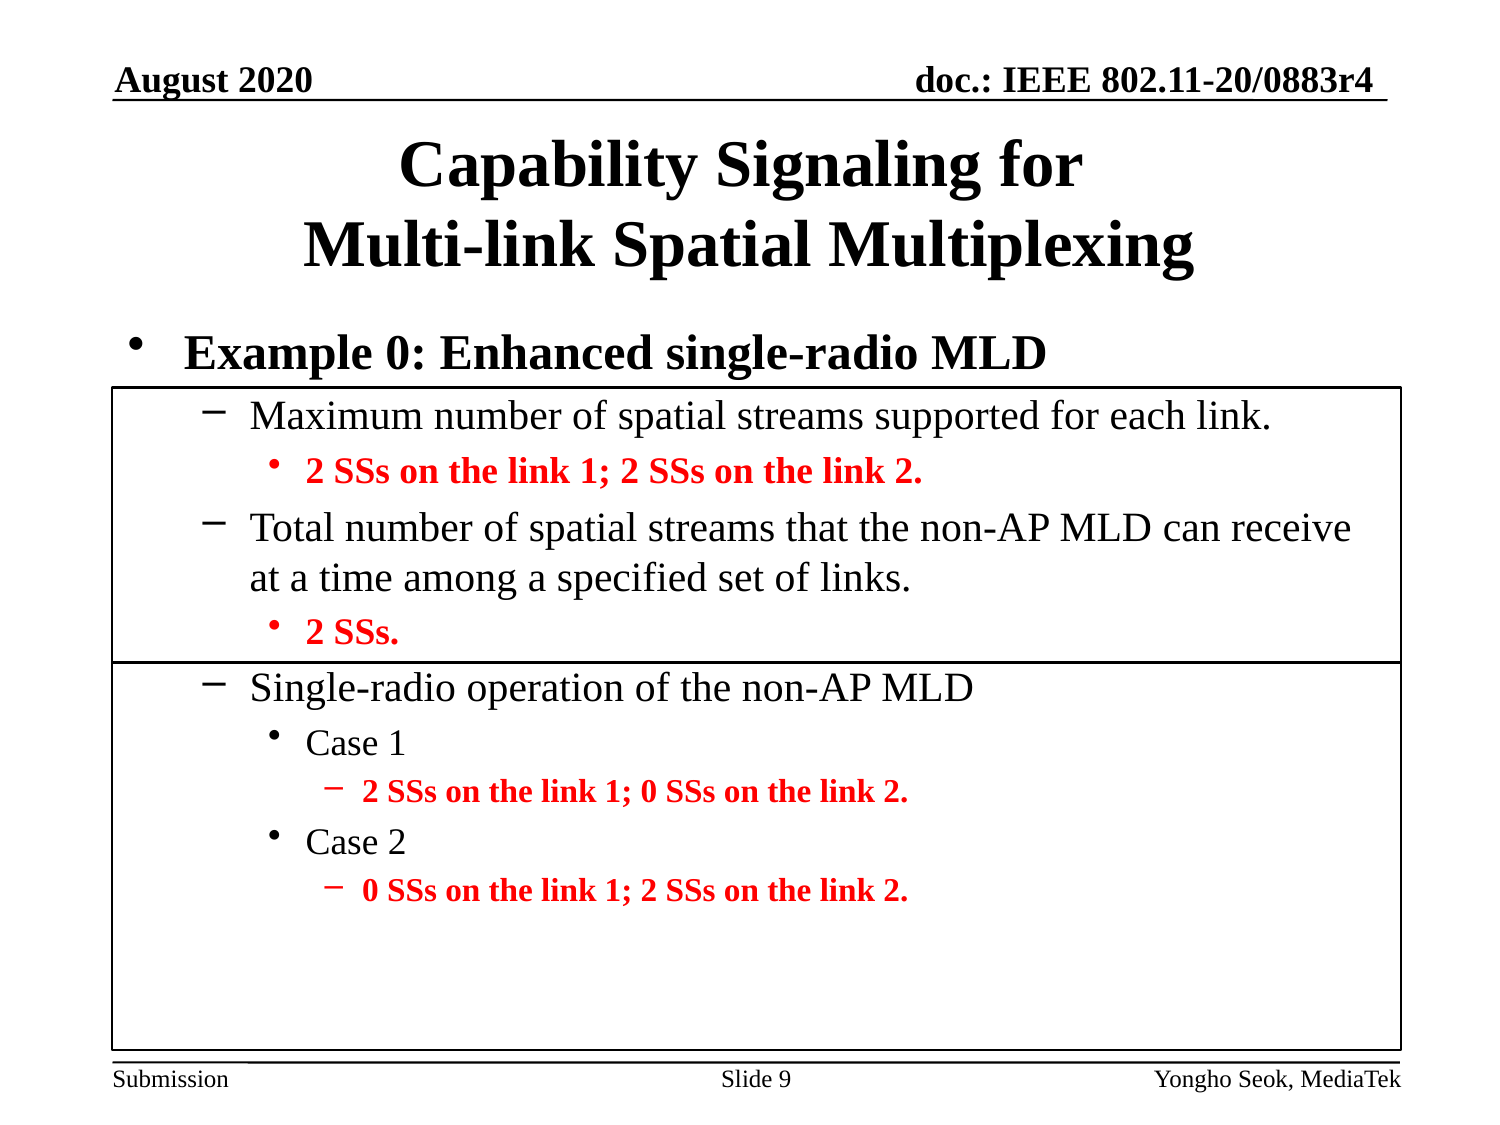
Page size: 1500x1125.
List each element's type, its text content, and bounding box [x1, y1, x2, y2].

text_box [112, 387, 1402, 662]
text_box [112, 662, 1402, 1050]
slide_number Slide 9 [712, 1061, 800, 1093]
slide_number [114, 54, 316, 101]
footer Yongho Seok, MediaTek [1150, 1061, 1402, 1093]
title Capability Signaling for Multi-link Spatial Multiplexing [0, 112, 1500, 288]
list Example 0: Enhanced single-radio MLD Maximum number of spatial streams supported for each link. 2 SSs on the link 1; 2 SSs on the link 2. Total number of spatial streams that the non-AP MLD can receive at a time among a specified set of links. 2 SSs. Single-radio operation of the non-AP MLD Case 1 2 SSs on the link 1; 0 SSs on the link 2. Case 2 0 SSs on the link 1; 2 SSs on the link 2. [112, 312, 1388, 387]
